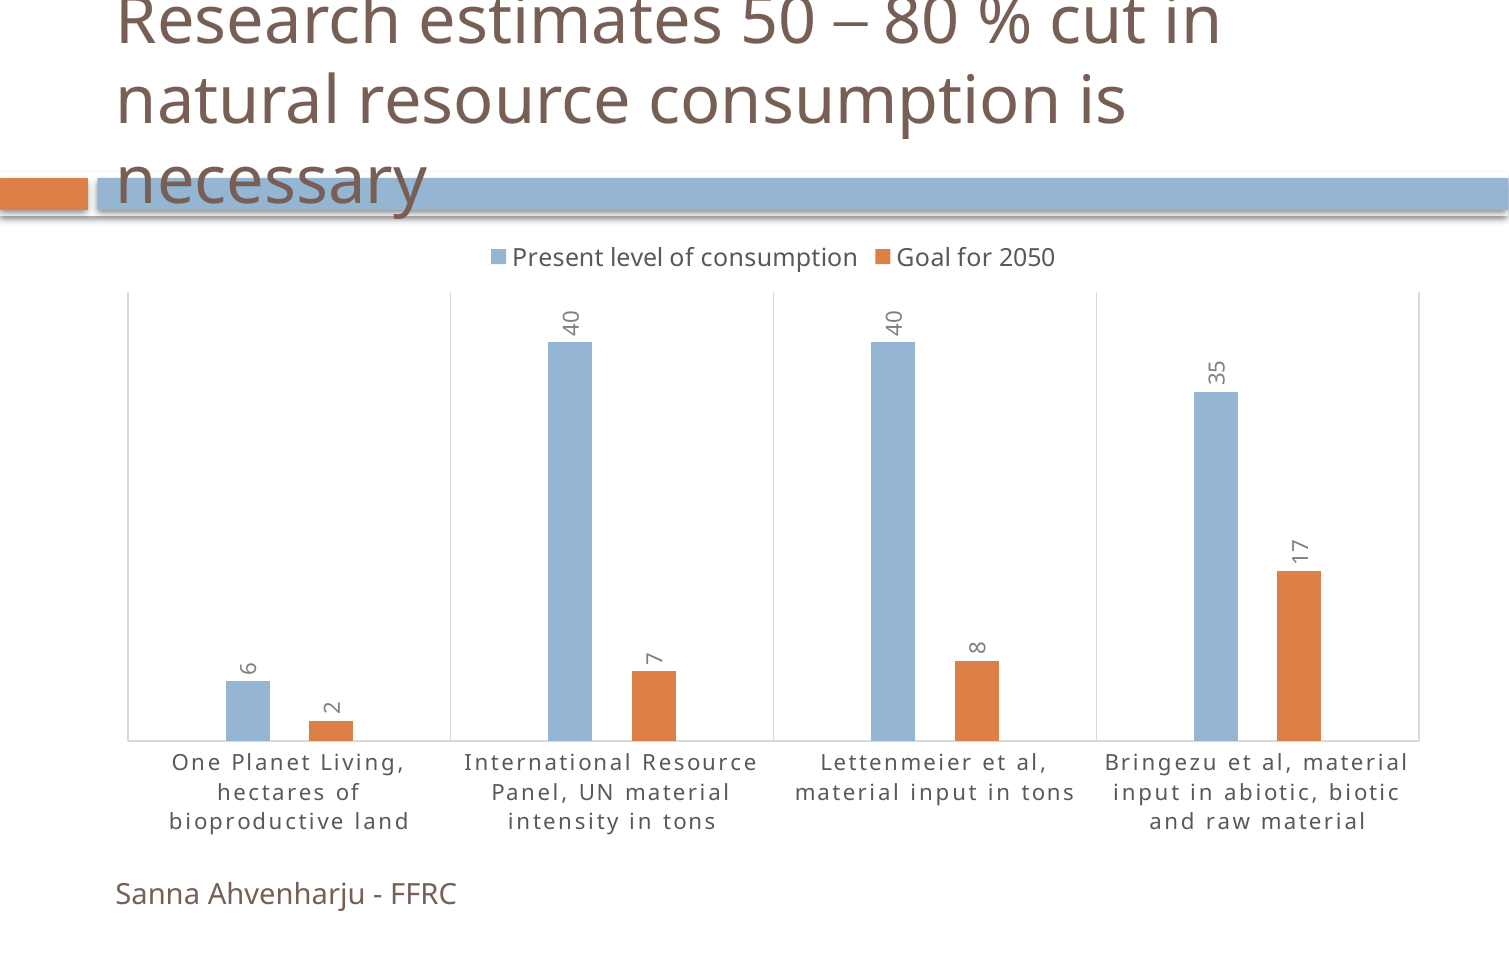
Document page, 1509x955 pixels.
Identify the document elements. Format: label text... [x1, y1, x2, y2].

title Research estimates 50 ─ 80 % cut in natural resource consumption is necessary [101, 28, 1446, 166]
chart [100, 222, 1447, 849]
footer Sanna Ahvenharju - FFRC [100, 869, 995, 921]
